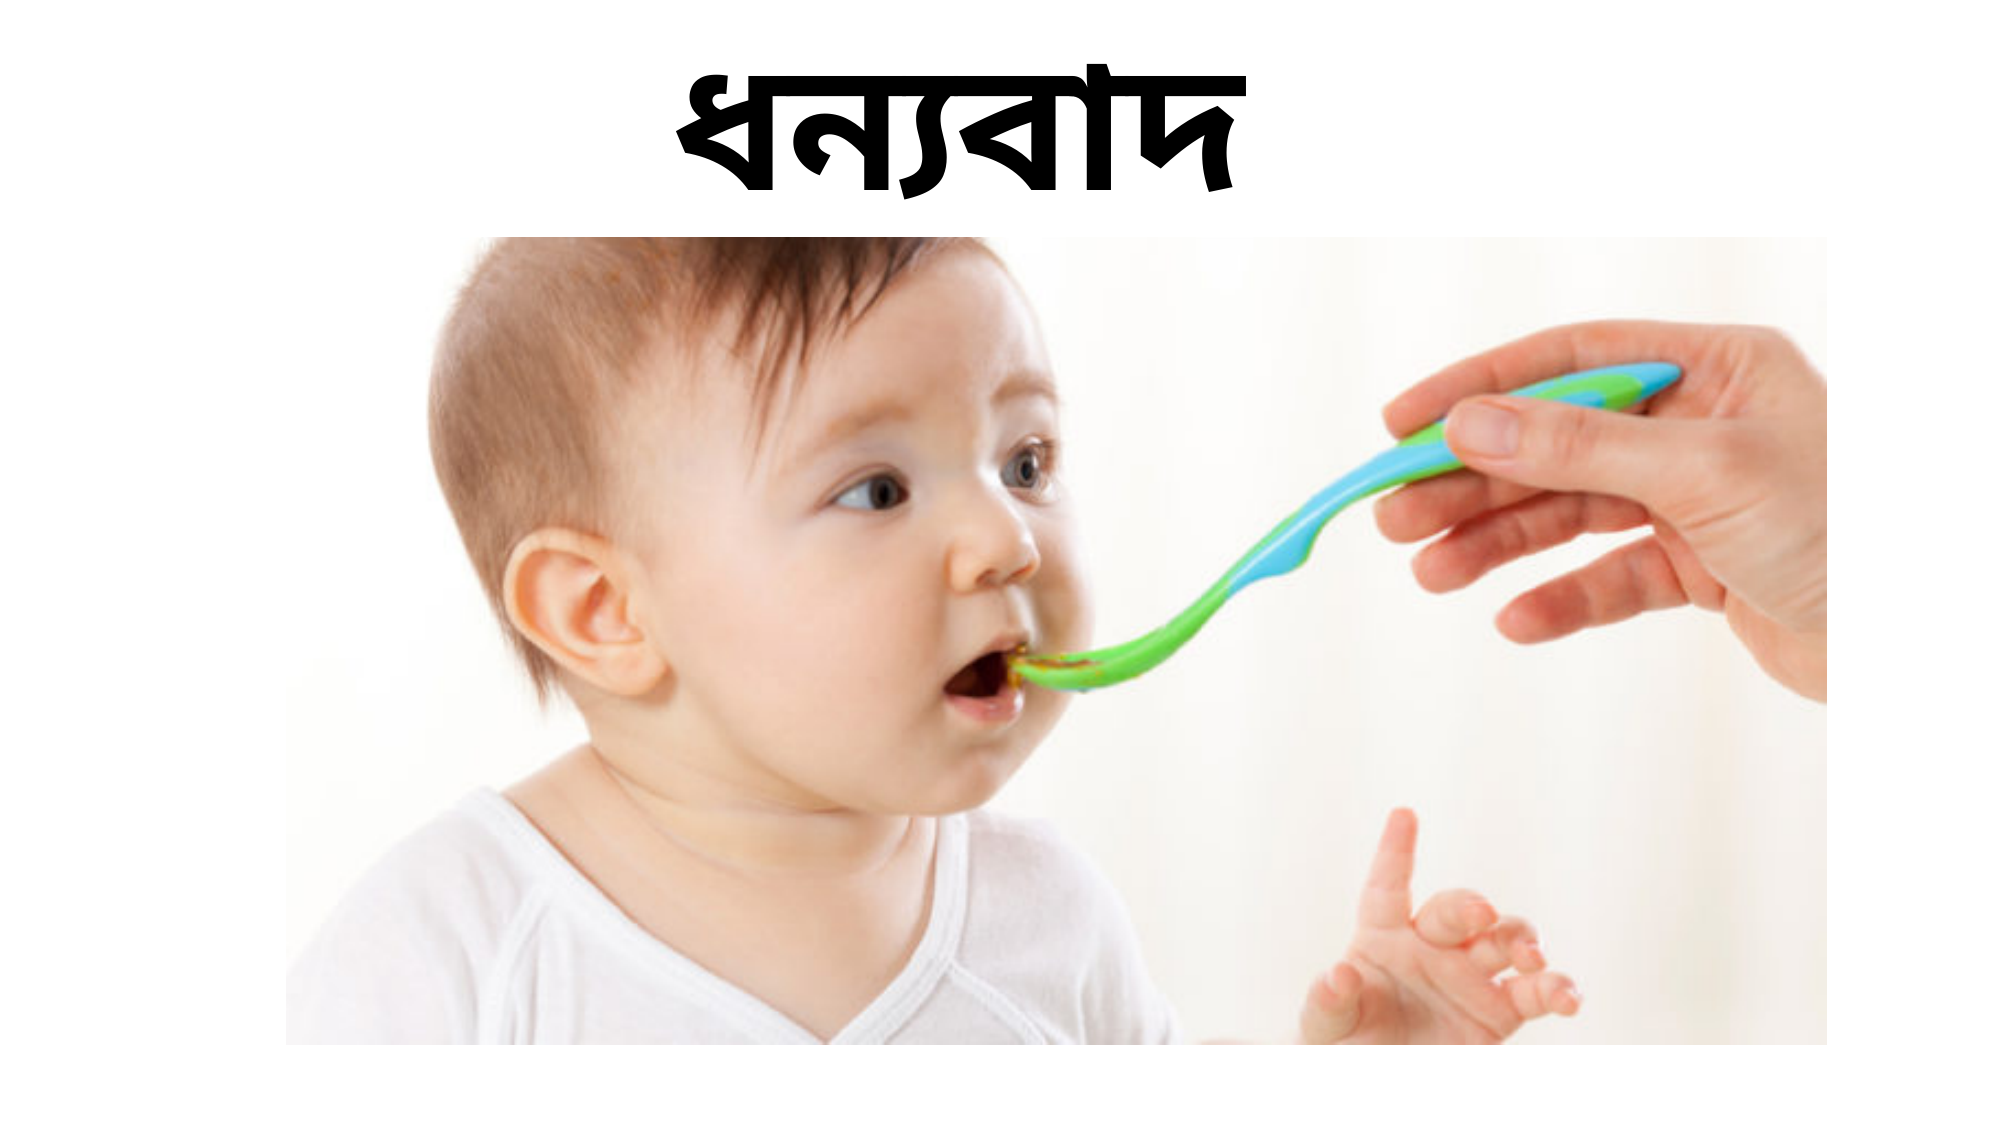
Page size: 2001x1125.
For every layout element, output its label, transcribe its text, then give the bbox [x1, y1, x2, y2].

picture [286, 237, 1827, 1045]
text_box ধন্যবাদ [658, 0, 1260, 235]
